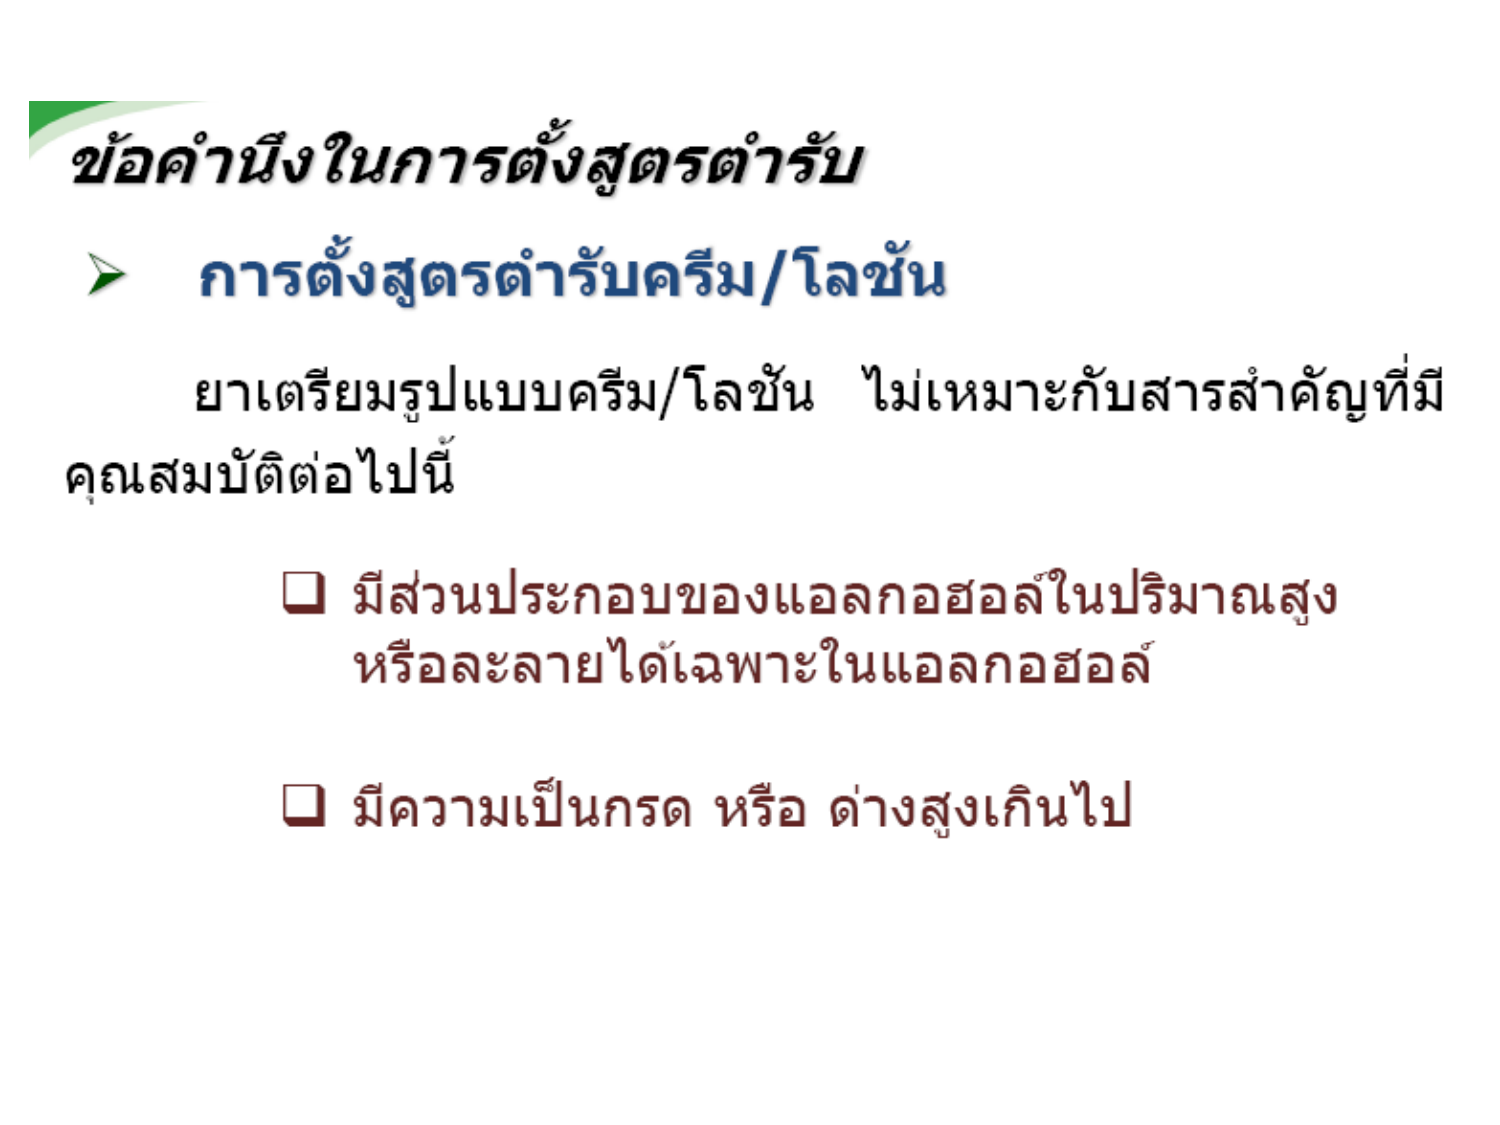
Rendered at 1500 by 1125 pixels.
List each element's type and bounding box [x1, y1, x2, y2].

picture [29, 101, 1467, 918]
